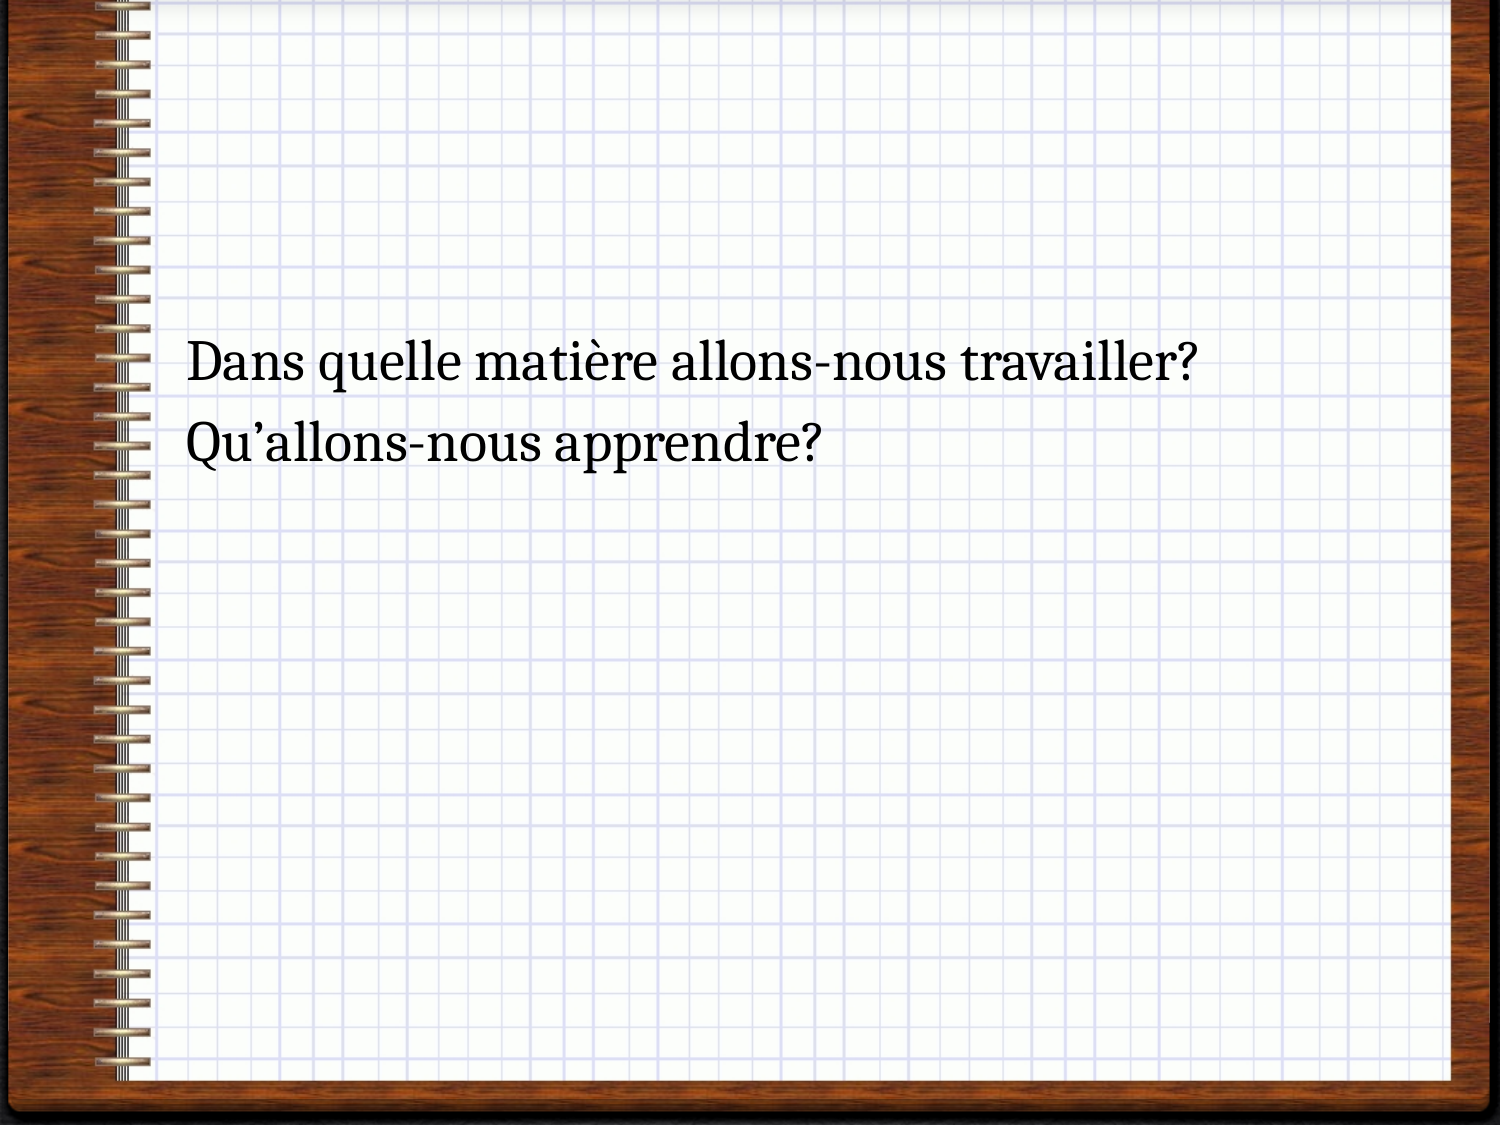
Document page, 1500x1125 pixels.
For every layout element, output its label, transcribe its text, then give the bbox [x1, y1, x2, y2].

picture [0, 0, 1500, 1125]
list Dans quelle matière allons-nous travailler? Qu’allons-nous apprendre? [171, 314, 1412, 646]
